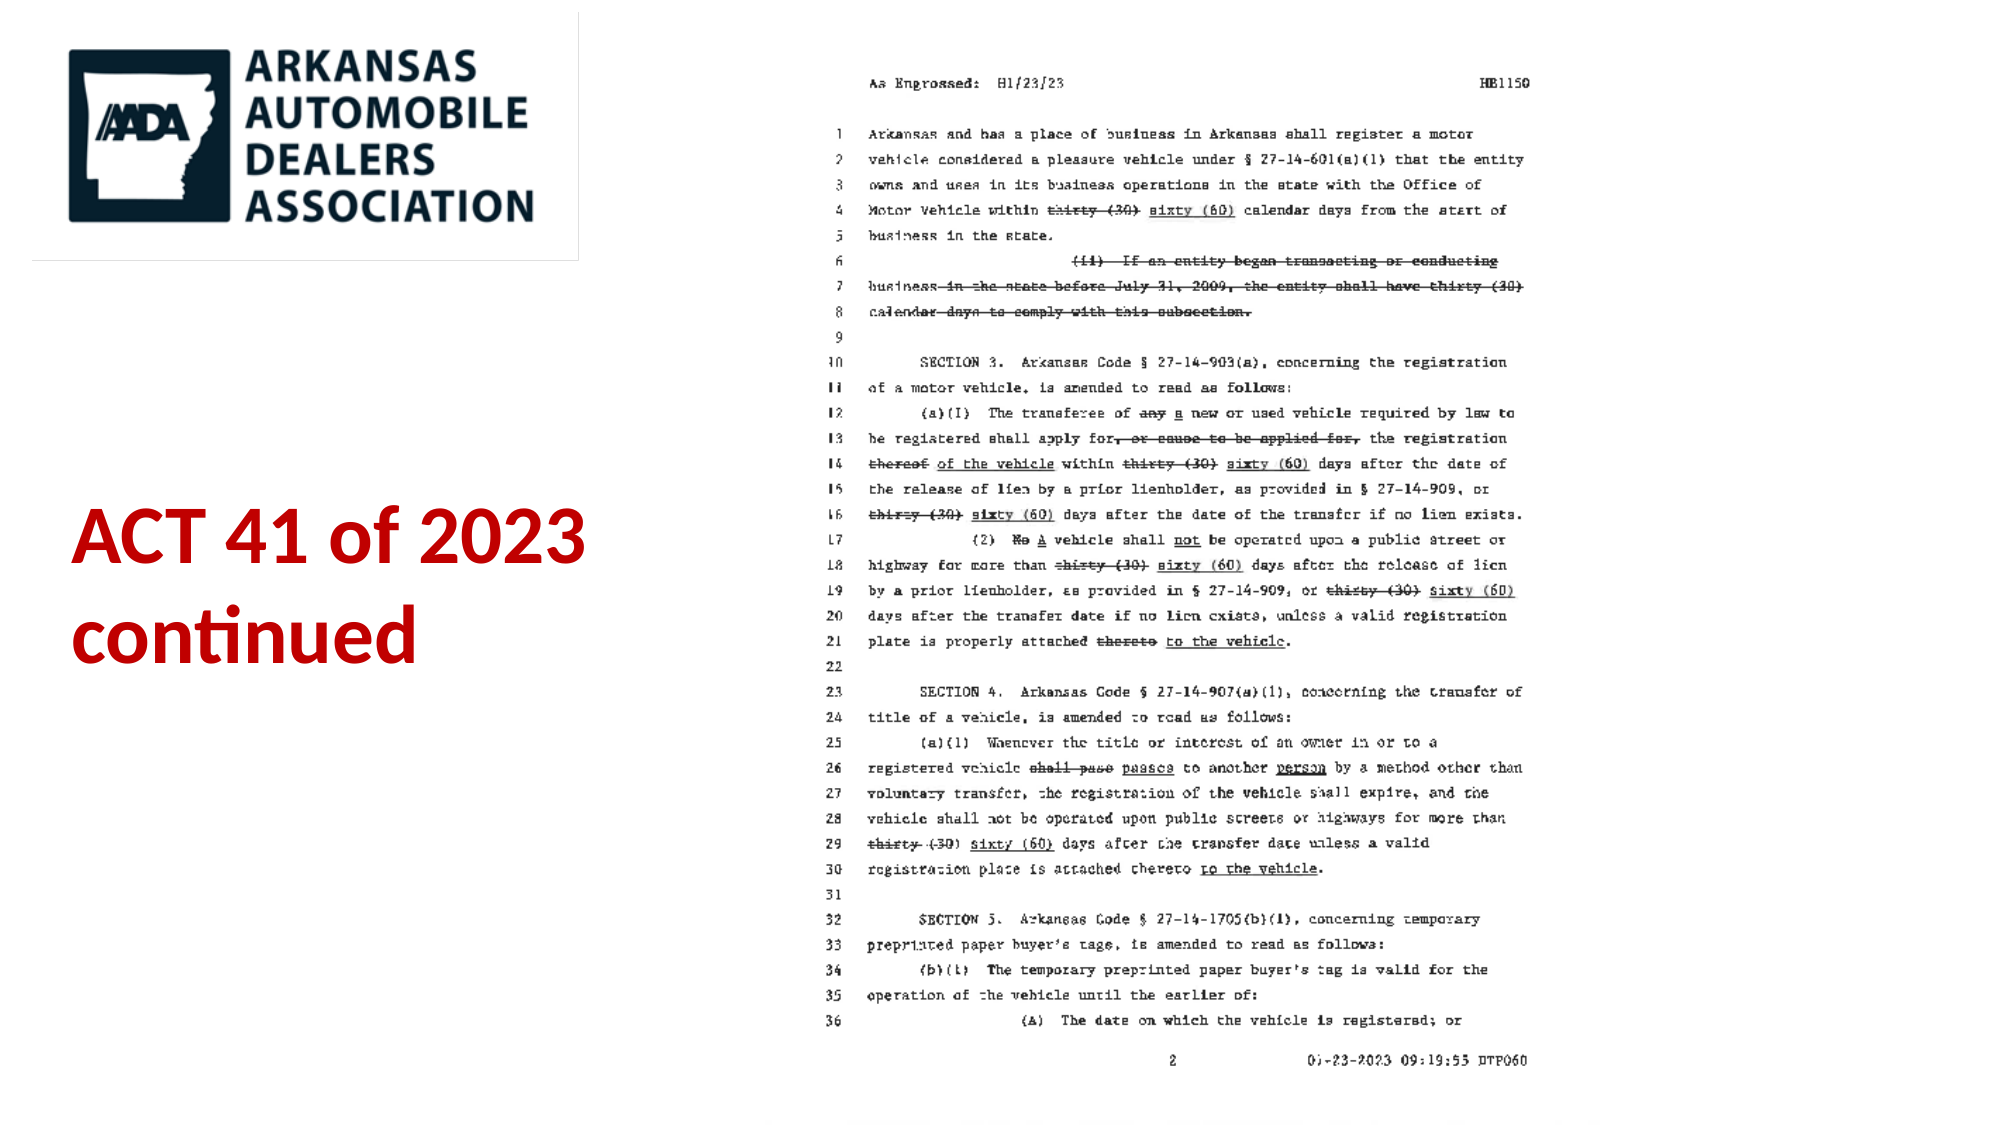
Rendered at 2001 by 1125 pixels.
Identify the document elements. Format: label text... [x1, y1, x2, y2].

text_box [745, 12, 1607, 1125]
picture [32, 12, 580, 262]
text_box ACT 41 of 2023 continued [56, 473, 634, 688]
